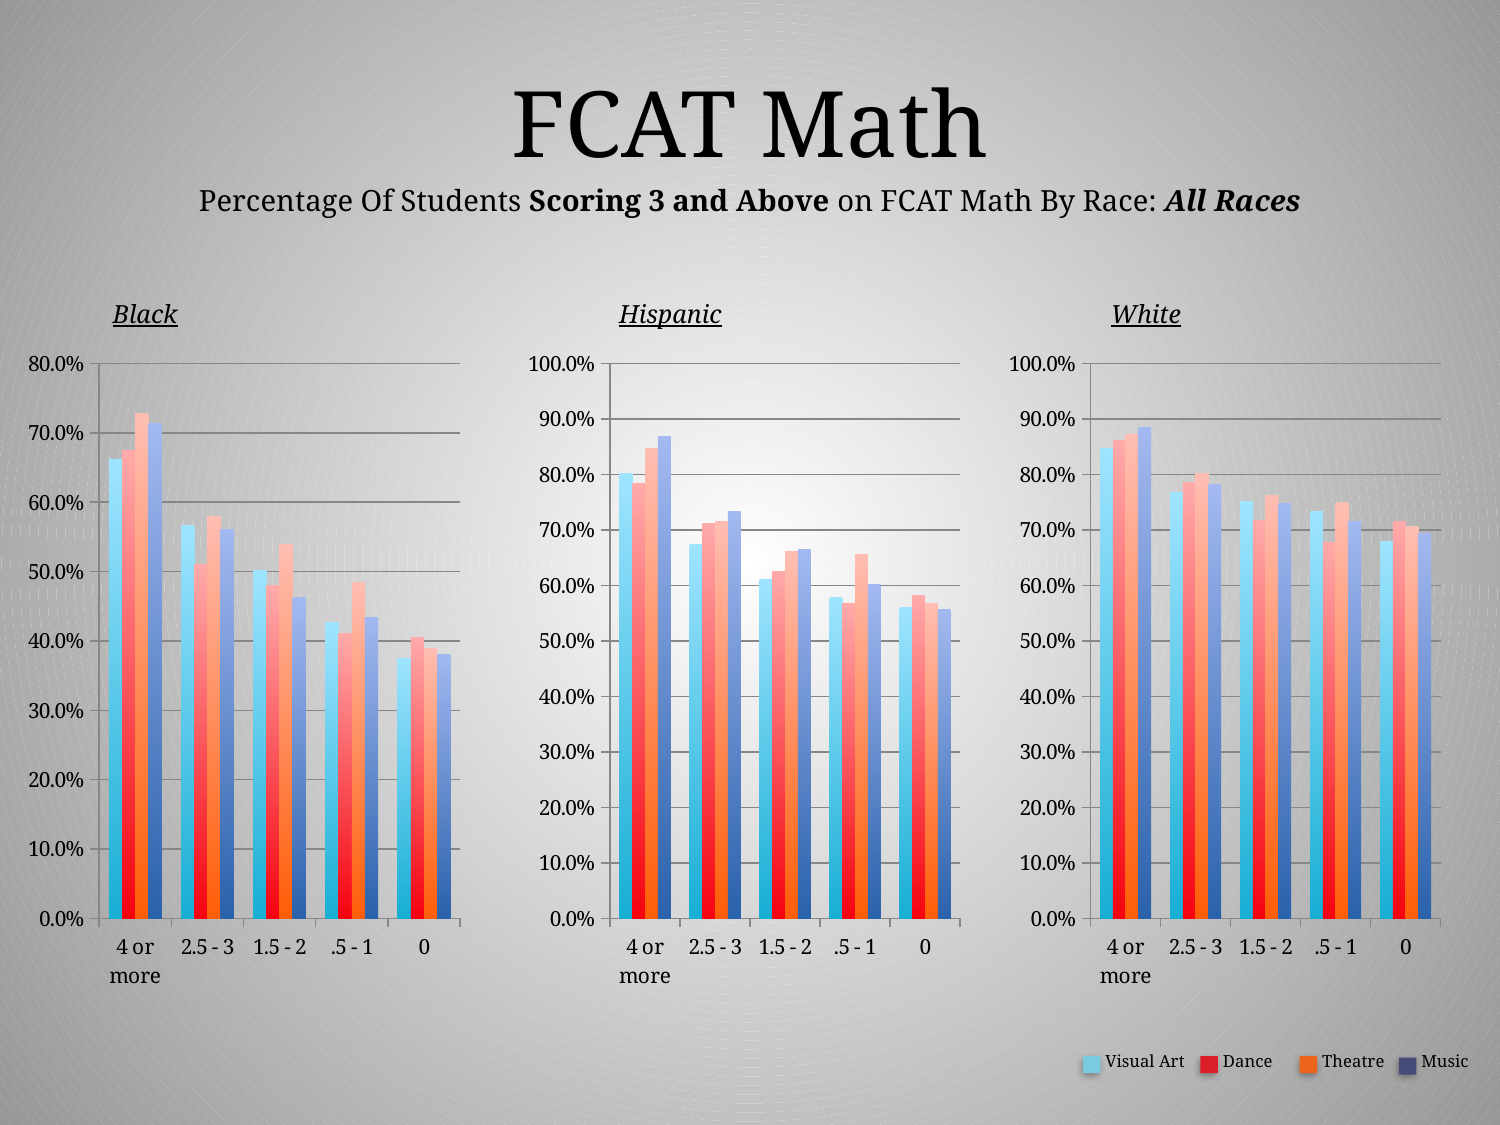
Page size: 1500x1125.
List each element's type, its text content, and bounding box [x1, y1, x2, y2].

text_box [1082, 1043, 1500, 1080]
text_box FCAT Math [74, 26, 1425, 175]
chart [18, 335, 470, 1004]
text_box Hispanic [604, 290, 1082, 336]
chart [518, 335, 970, 1004]
text_box Black [97, 290, 575, 336]
text_box Percentage Of Students Scoring 3 and Above on FCAT Math By Race: All Races [74, 175, 1425, 225]
text_box White [1096, 290, 1500, 336]
chart [999, 335, 1450, 1004]
